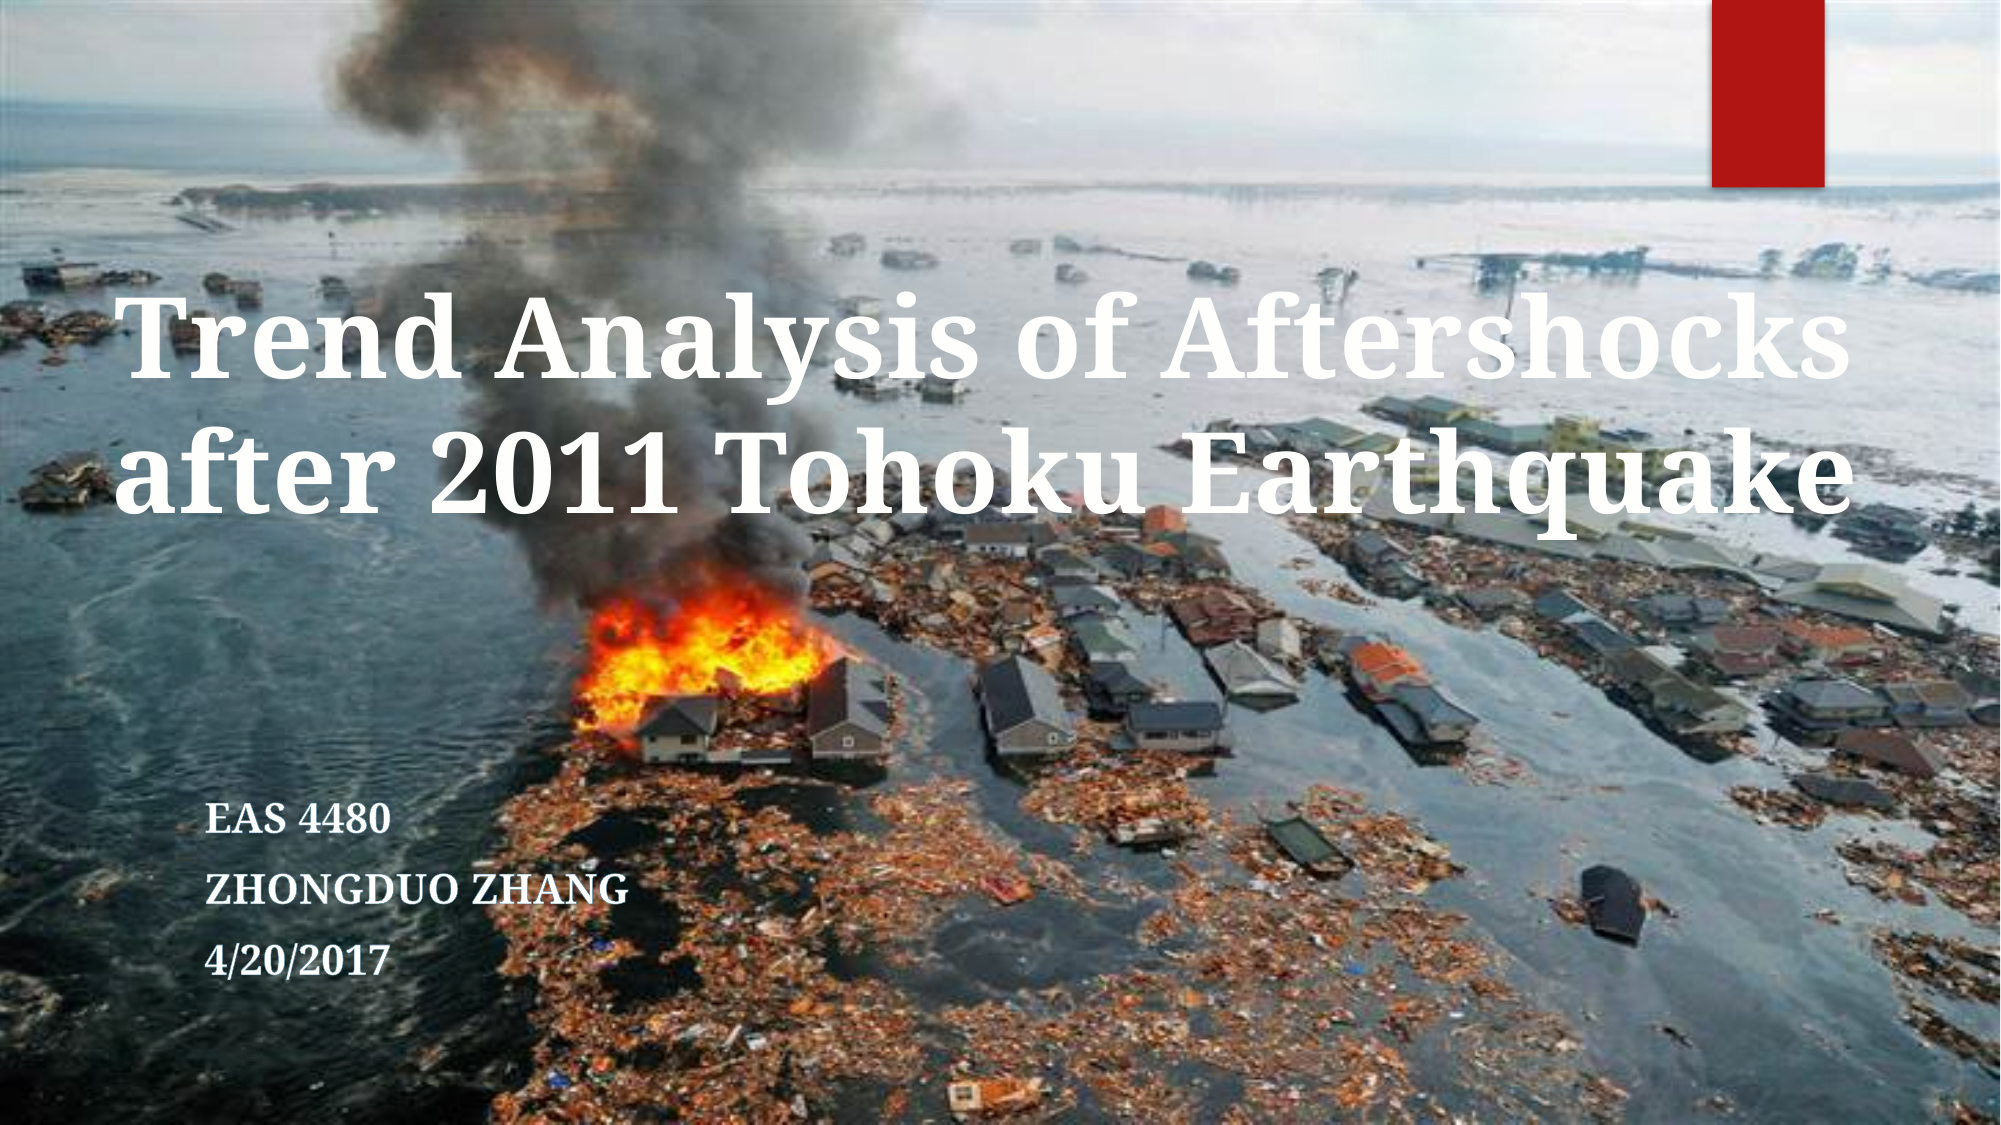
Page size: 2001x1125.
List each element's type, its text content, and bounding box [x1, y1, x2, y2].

subtitle EAS 4480 Zhongduo Zhang 4/20/2017 [189, 783, 1789, 1054]
picture [0, 0, 2001, 1125]
text_box Trend Analysis of Aftershocks after 2011 Tohoku Earthquake [96, 258, 1906, 544]
